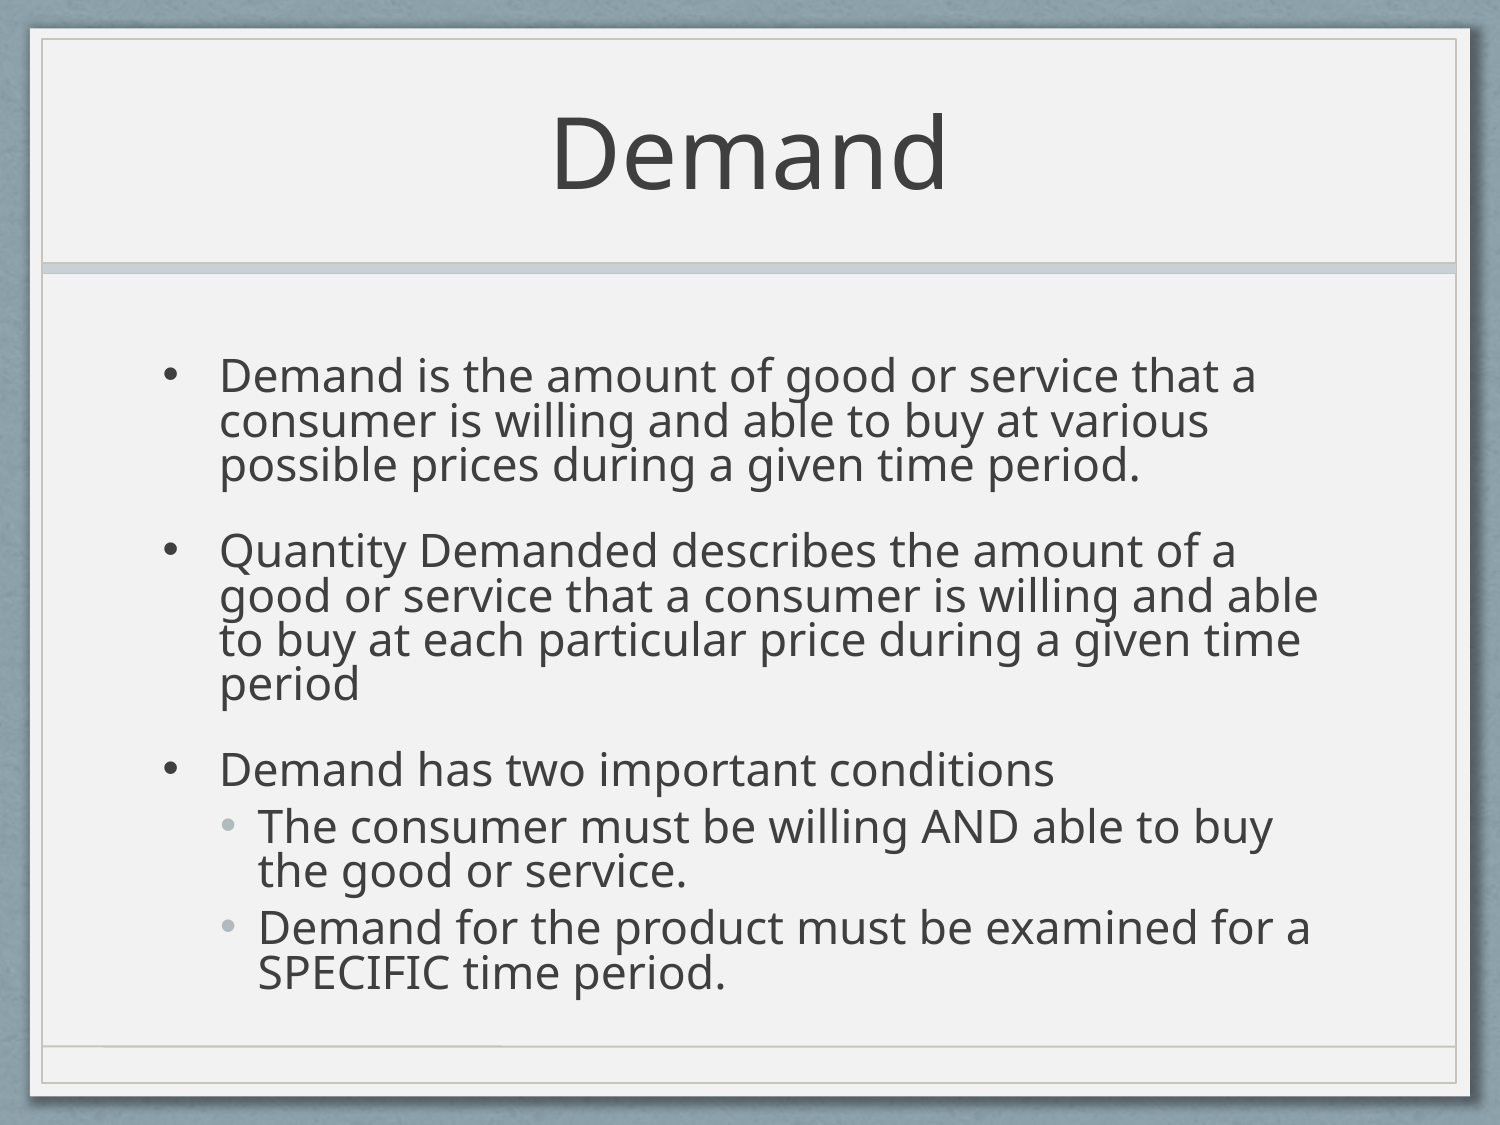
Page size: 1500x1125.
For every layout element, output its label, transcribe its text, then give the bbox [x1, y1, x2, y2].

title Demand [147, 40, 1353, 260]
list Demand is the amount of good or service that a consumer is willing and able to buy at various possible prices during a given time period. Quantity Demanded describes the amount of a good or service that a consumer is willing and able to buy at each particular price during a given time period Demand has two important conditions The consumer must be willing AND able to buy the good or service. Demand for the product must be examined for a SPECIFIC time period. [147, 350, 1353, 995]
picture [0, 0, 1500, 1125]
